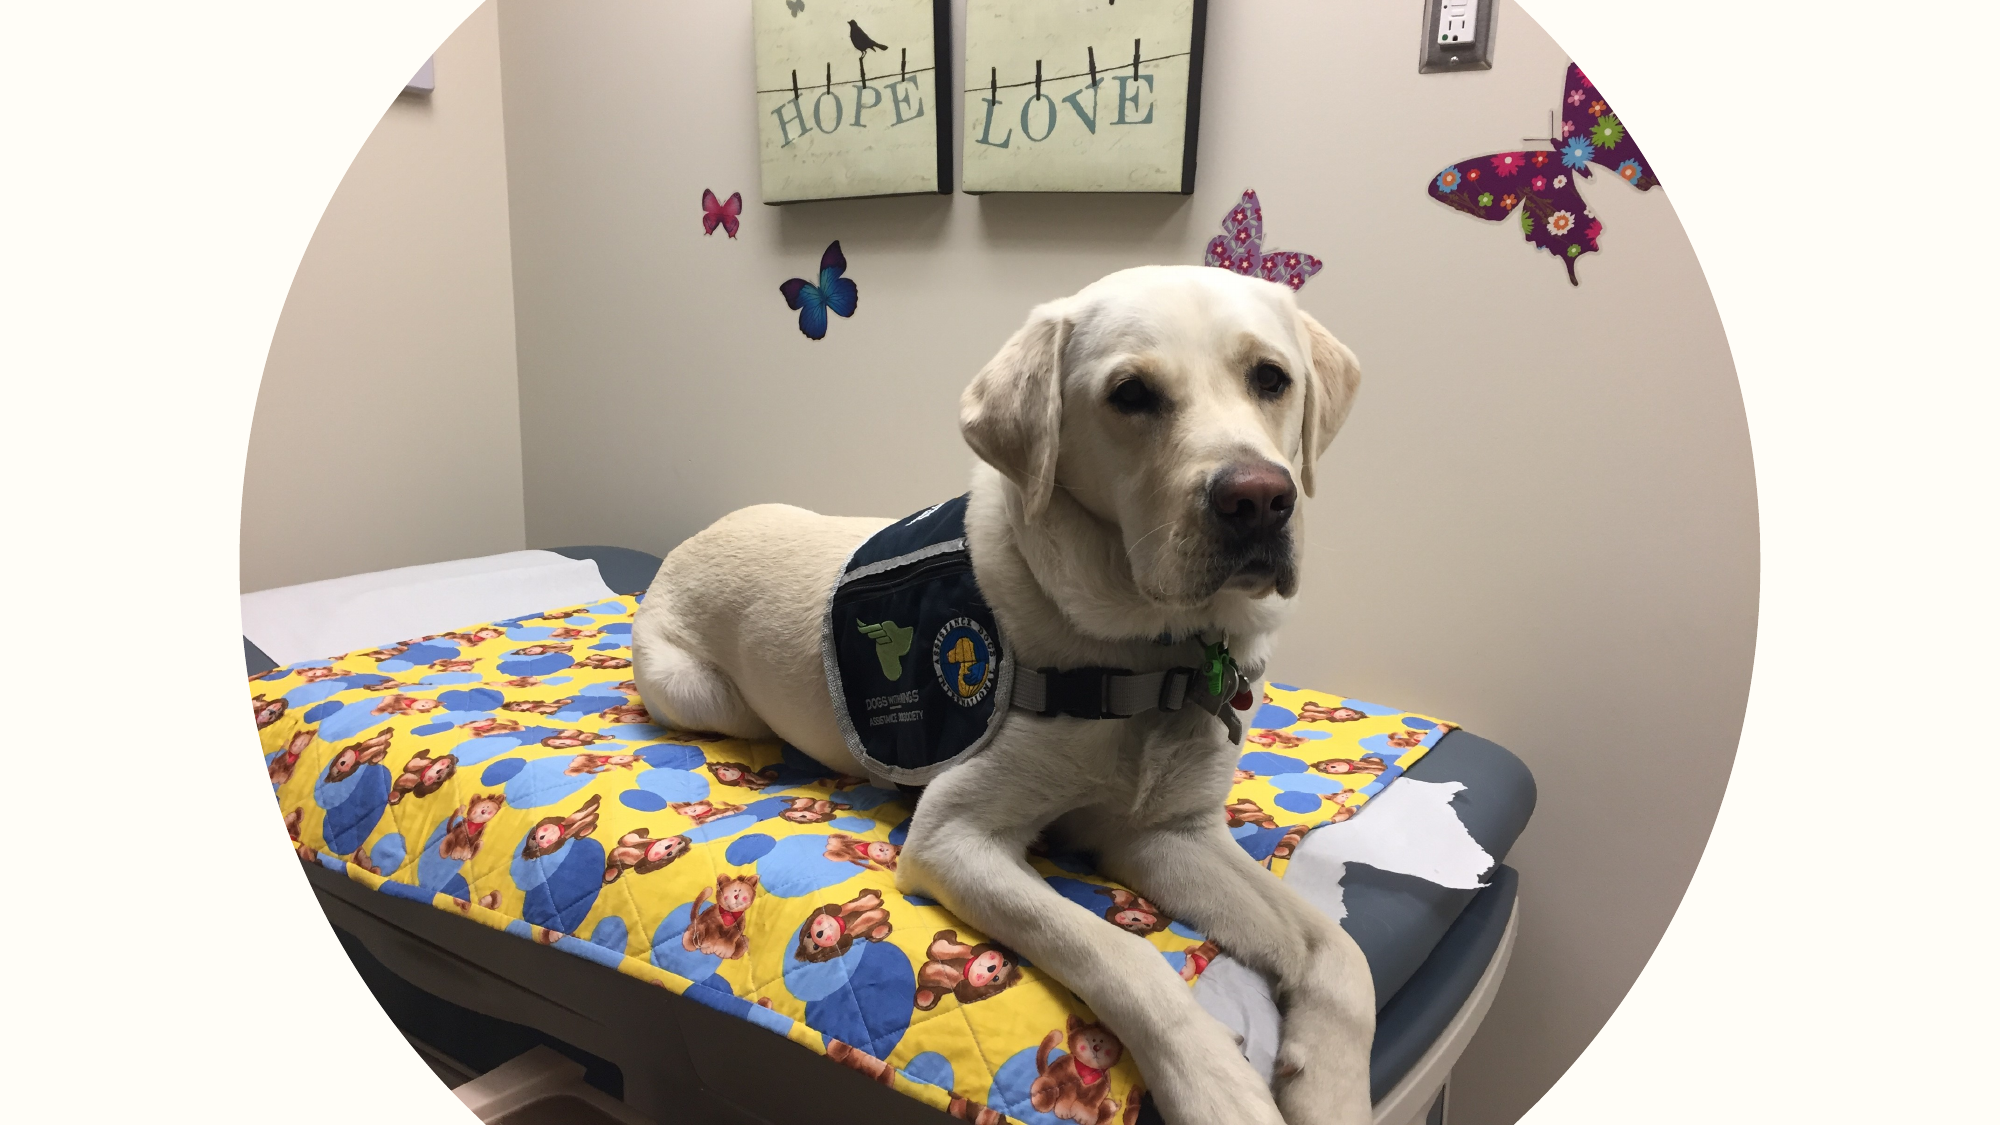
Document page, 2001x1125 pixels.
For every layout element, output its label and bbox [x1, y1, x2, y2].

picture [239, 0, 1761, 1125]
